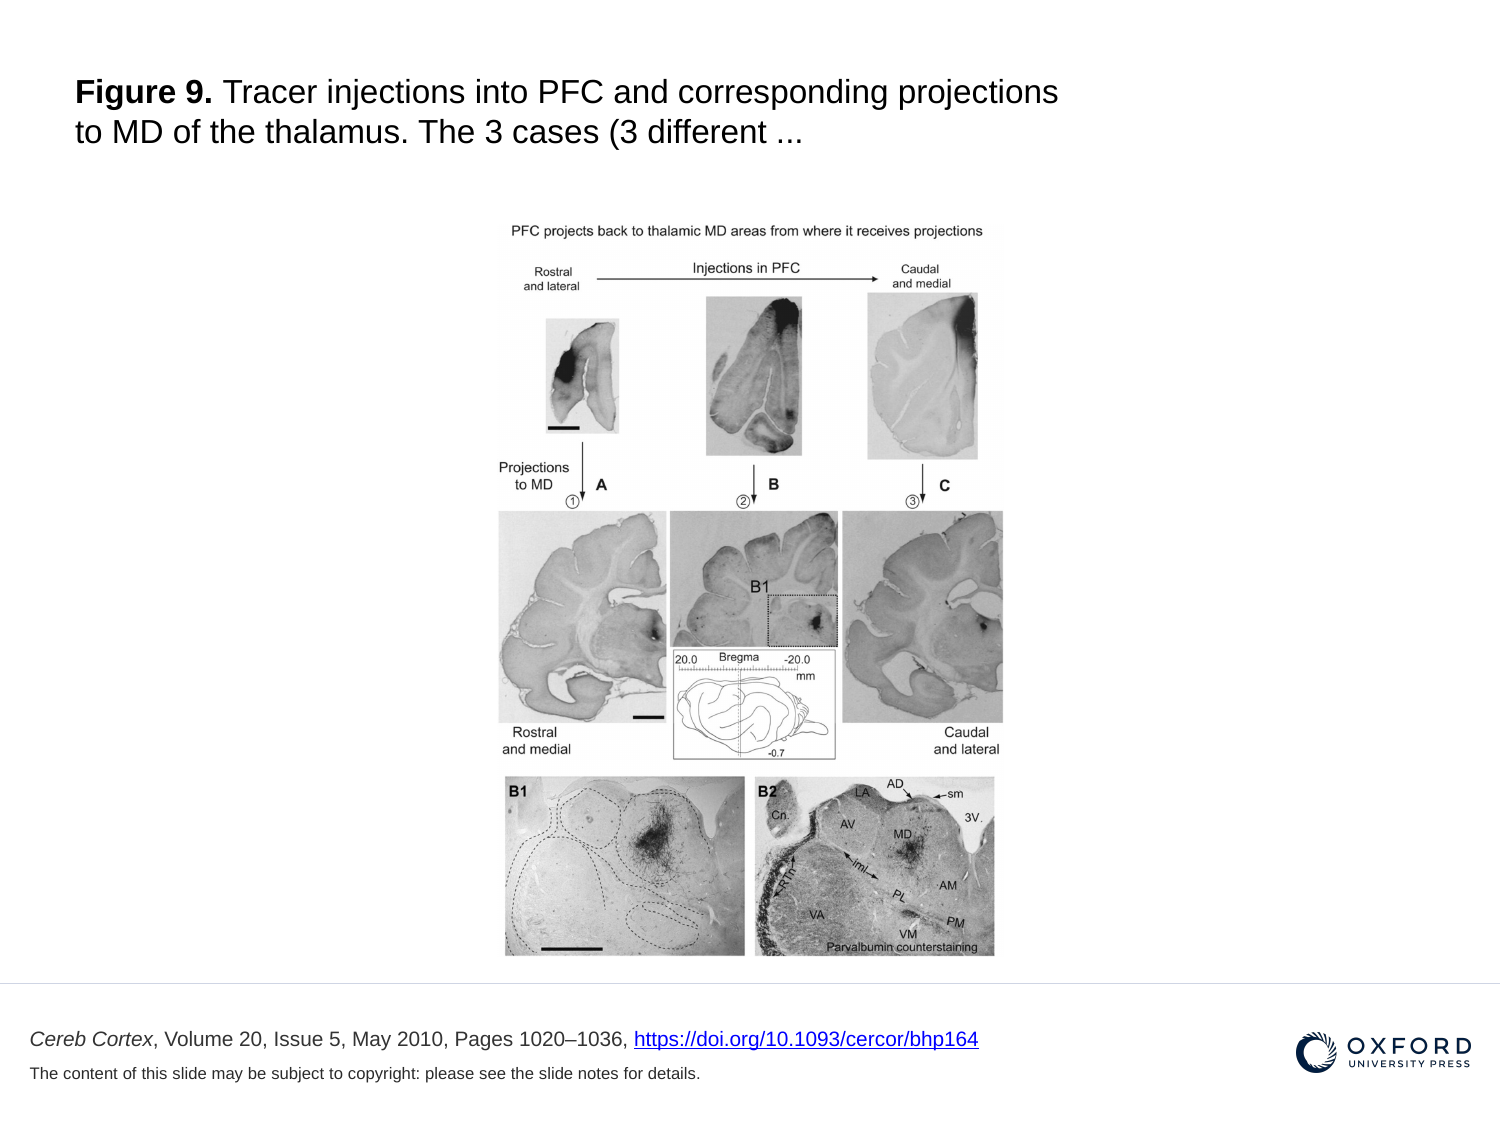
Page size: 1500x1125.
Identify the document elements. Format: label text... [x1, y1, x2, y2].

footer Cereb Cortex, Volume 20, Issue 5, May 2010, Pages 1020–1036, https://doi.org/10.1093/cercor/bhp164 The content of this slide may be subject to copyright: please see the slide notes for details. [0, 983, 1260, 1125]
picture [1296, 1032, 1471, 1073]
title Figure 9. Tracer injections into PFC and corresponding projections to MD of the thalamus. The 3 cases (3 different ... [75, 69, 1078, 171]
picture [497, 224, 1004, 957]
